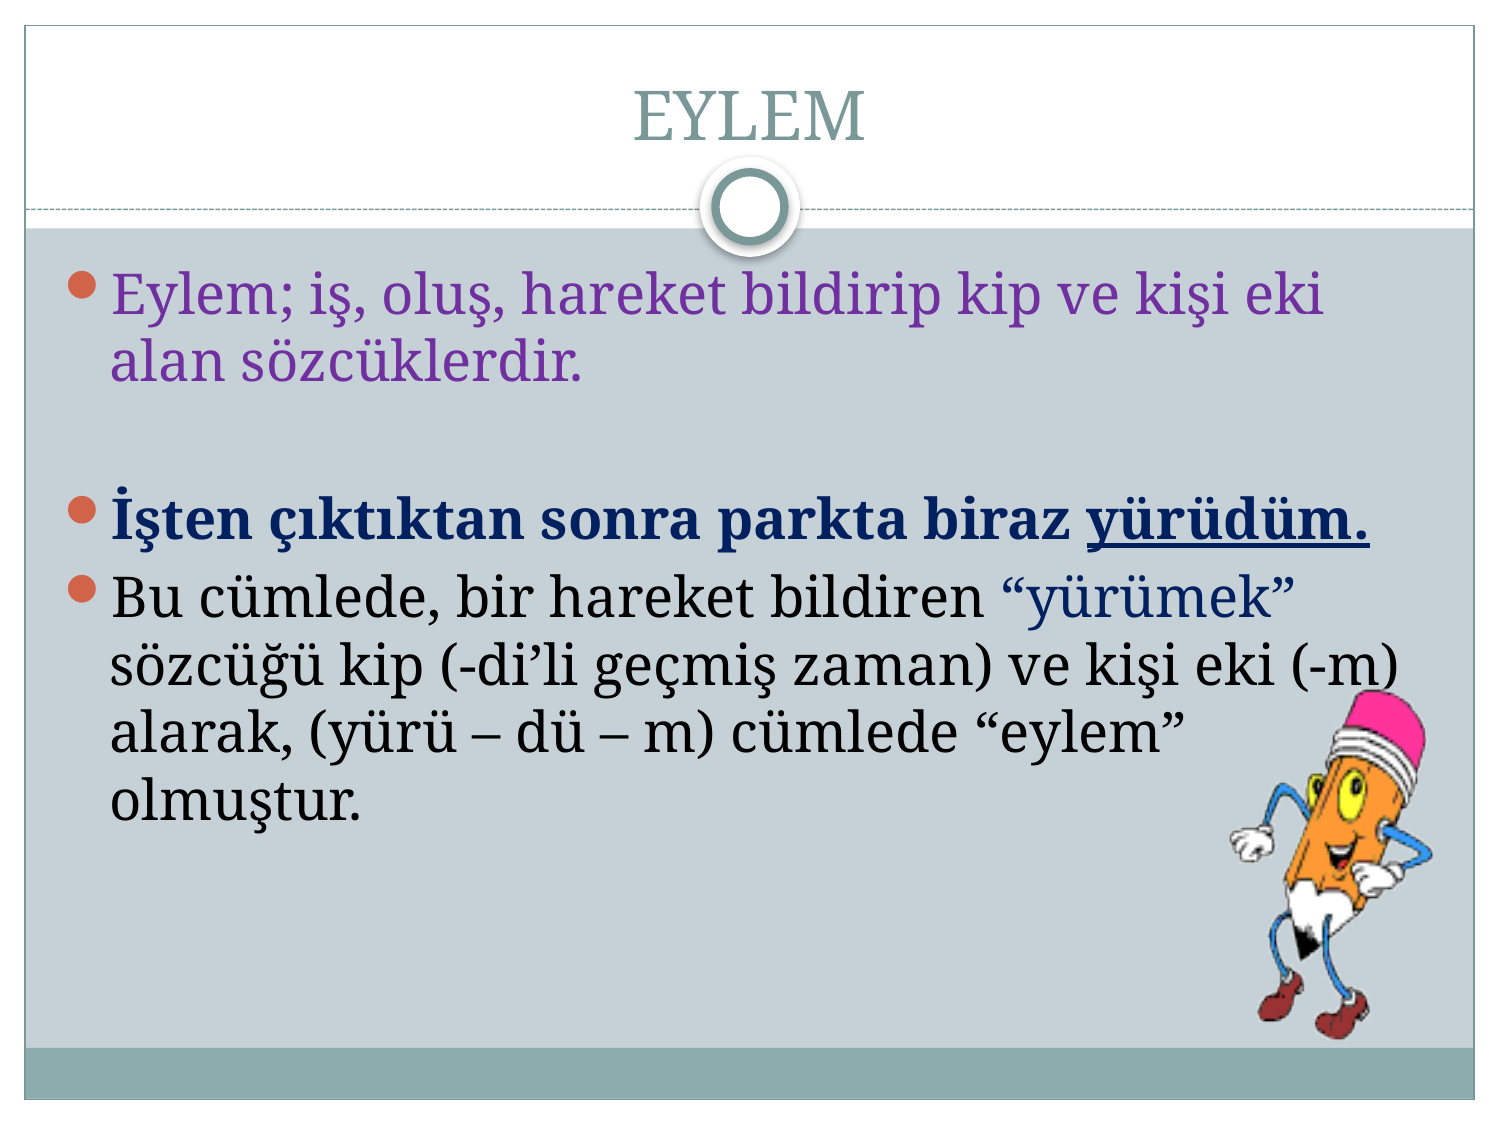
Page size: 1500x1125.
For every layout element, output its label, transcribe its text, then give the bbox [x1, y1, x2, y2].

picture [1186, 644, 1459, 1048]
title EYLEM [49, 37, 1450, 162]
list Eylem; iş, oluş, hareket bildirip kip ve kişi eki alan sözcüklerdir. İşten çıktıktan sonra parkta biraz yürüdüm. Bu cümlede, bir hareket bildiren “yürümek” sözcüğü kip (-di’li geçmiş zaman) ve kişi eki (-m) alarak, (yürü – dü – m) cümlede “eylem” olmuştur. [49, 250, 1445, 1001]
